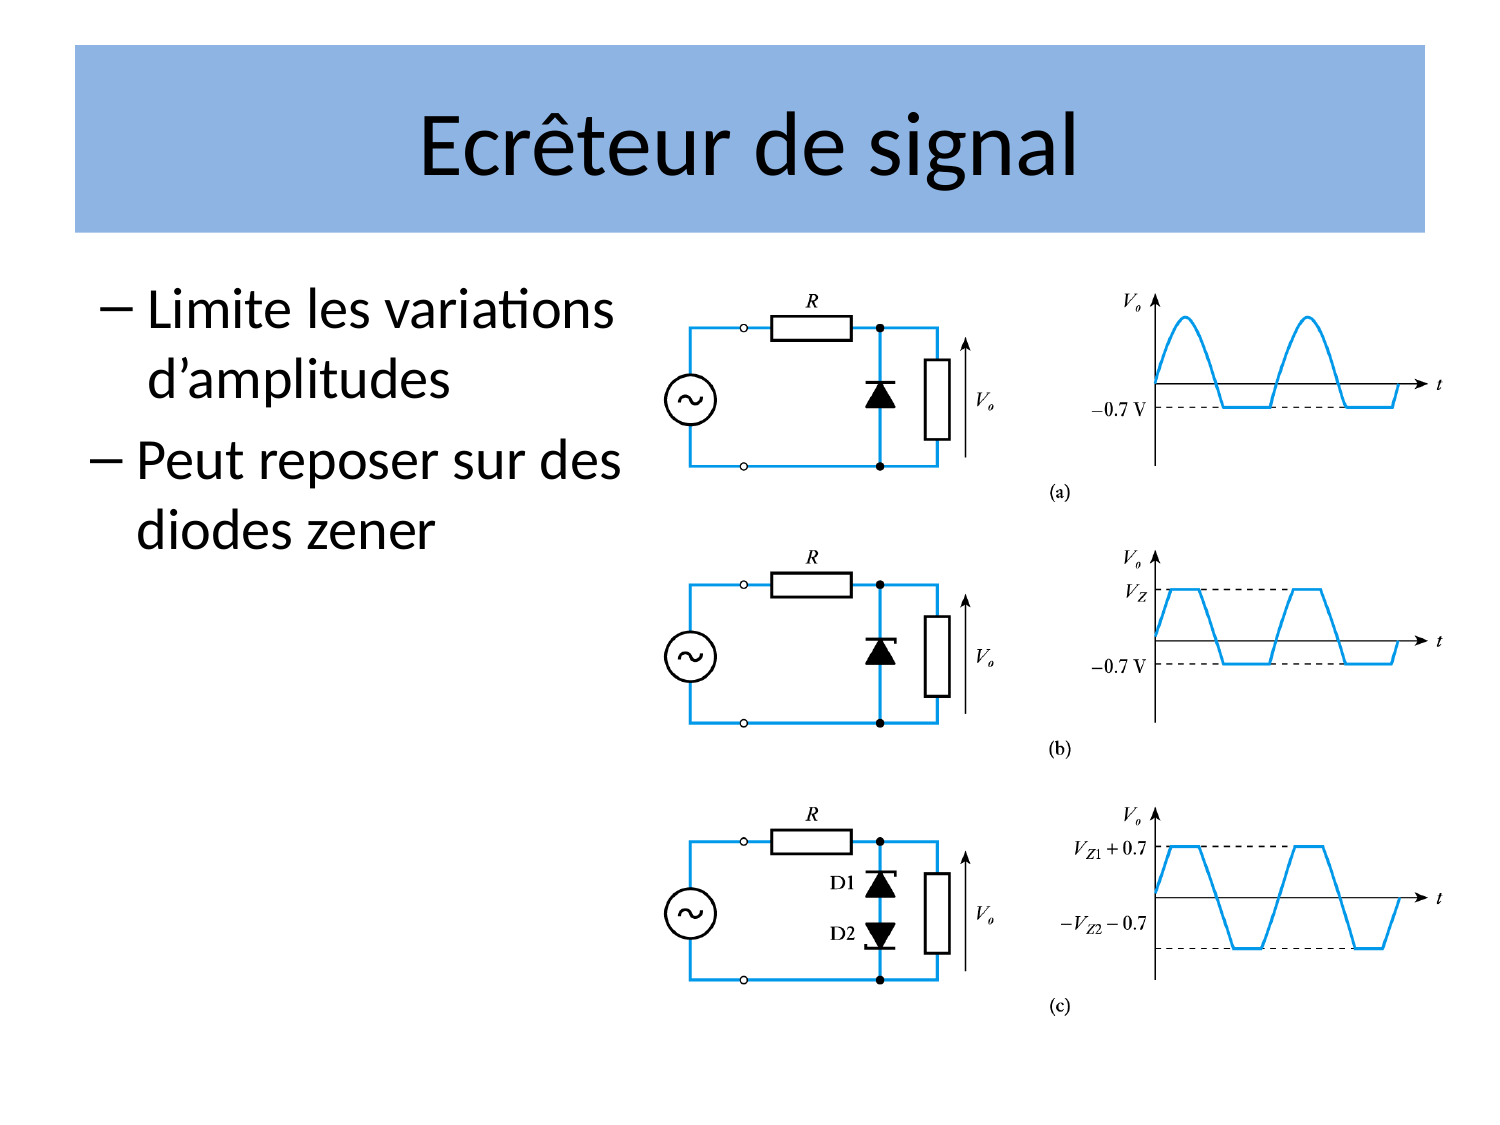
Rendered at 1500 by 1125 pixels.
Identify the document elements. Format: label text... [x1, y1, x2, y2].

list Limite les variations d’amplitudes Peut reposer sur des diodes zener [75, 262, 680, 1005]
picture [655, 272, 1459, 1025]
title Ecrêteur de signal [75, 45, 1425, 233]
